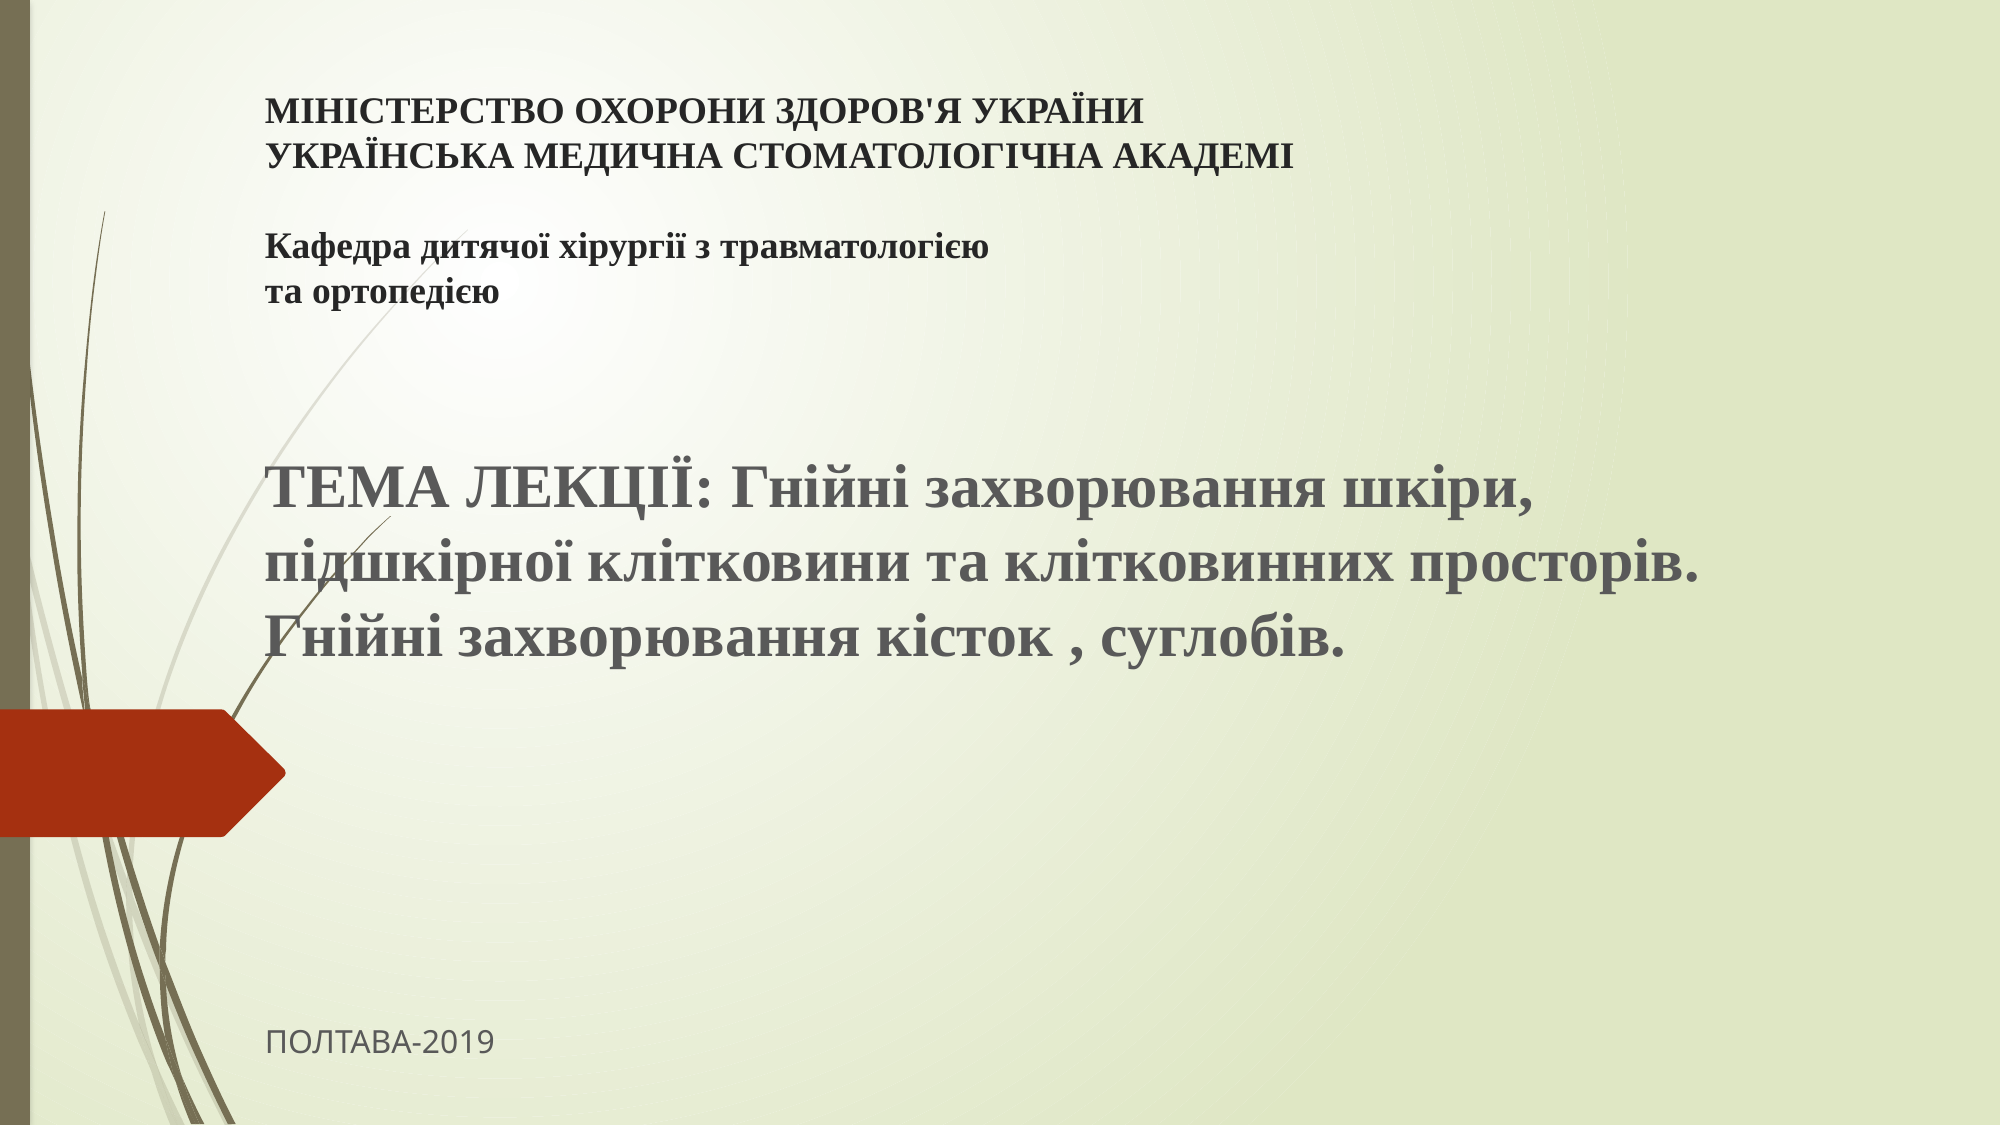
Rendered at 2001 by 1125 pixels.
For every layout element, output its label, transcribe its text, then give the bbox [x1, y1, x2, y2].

title МІНІСТЕРСТВО ОХОРОНИ ЗДОРОВ'Я УКРАЇНИ УКРАЇНСЬКА МЕДИЧНА СТОМАТОЛОГІЧНА АКАДЕМІ Кафедра дитячої хірургії з травматологією та ортопедією [249, 45, 1750, 319]
subtitle ТЕМА ЛЕКЦІЇ: Гнійні захворювання шкіри, підшкірної клітковини та клітковинних просторів. Гнійні захворювання кісток , суглобів. ПОЛТАВА-2019 [249, 437, 1750, 1073]
